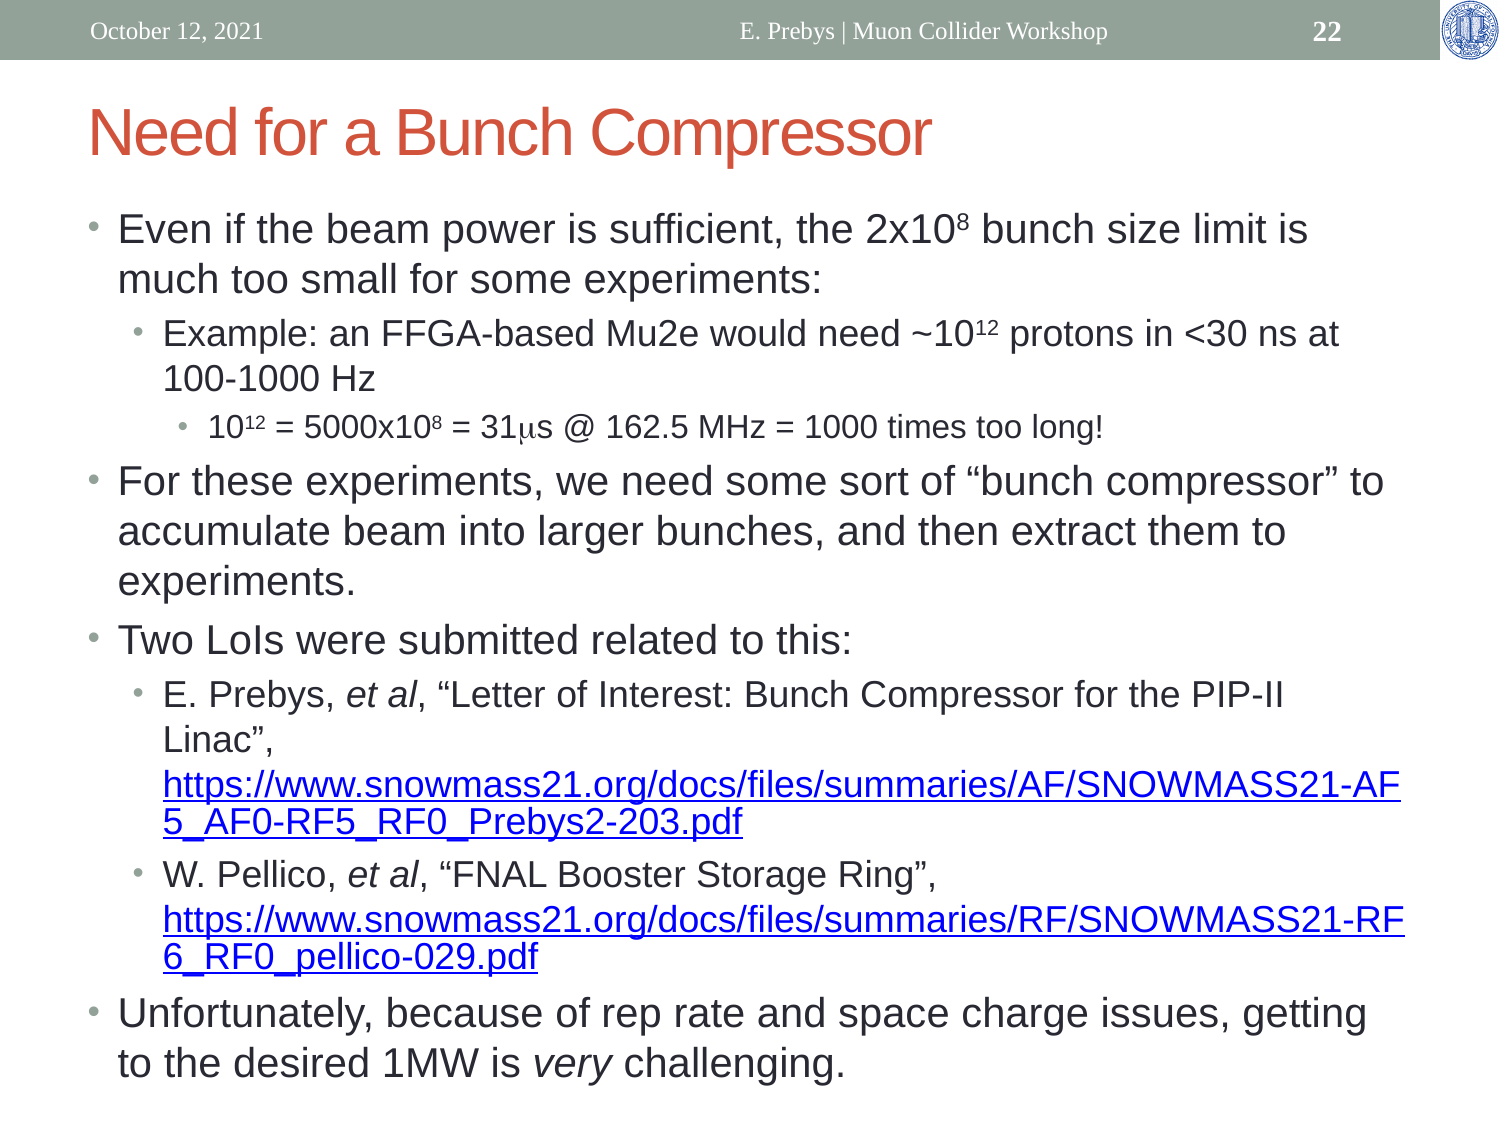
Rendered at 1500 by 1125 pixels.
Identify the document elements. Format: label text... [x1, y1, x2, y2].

footer E. Prebys | Muon Collider Workshop [562, 3, 1286, 57]
title Need for a Bunch Compressor [72, 77, 1423, 181]
slide_number 22 [1297, 3, 1425, 57]
picture [1440, 0, 1500, 61]
list Even if the beam power is sufficient, the 2x108 bunch size limit is much too small for some experiments: Example: an FFGA-based Mu2e would need ~1012 protons in <30 ns at 100-1000 Hz 1012 = 5000x108 = 31ms @ 162.5 MHz = 1000 times too long! For these experiments, we need some sort of “bunch compressor” to accumulate beam into larger bunches, and then extract them to experiments. Two LoIs were submitted related to this: E. Prebys, et al, “Letter of Interest: Bunch Compressor for the PIP-II Linac”, https://www.snowmass21.org/docs/files/summaries/AF/SNOWMASS21-AF5_AF0-RF5_RF0_Prebys2-203.pdf W. Pellico, et al, “FNAL Booster Storage Ring”, https://www.snowmass21.org/docs/files/summaries/RF/SNOWMASS21-RF6_RF0_pellico-029.pdf Unfortunately, because of rep rate and space charge issues, getting to the desired 1MW is very challenging. [72, 193, 1423, 1087]
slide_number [75, 3, 550, 57]
